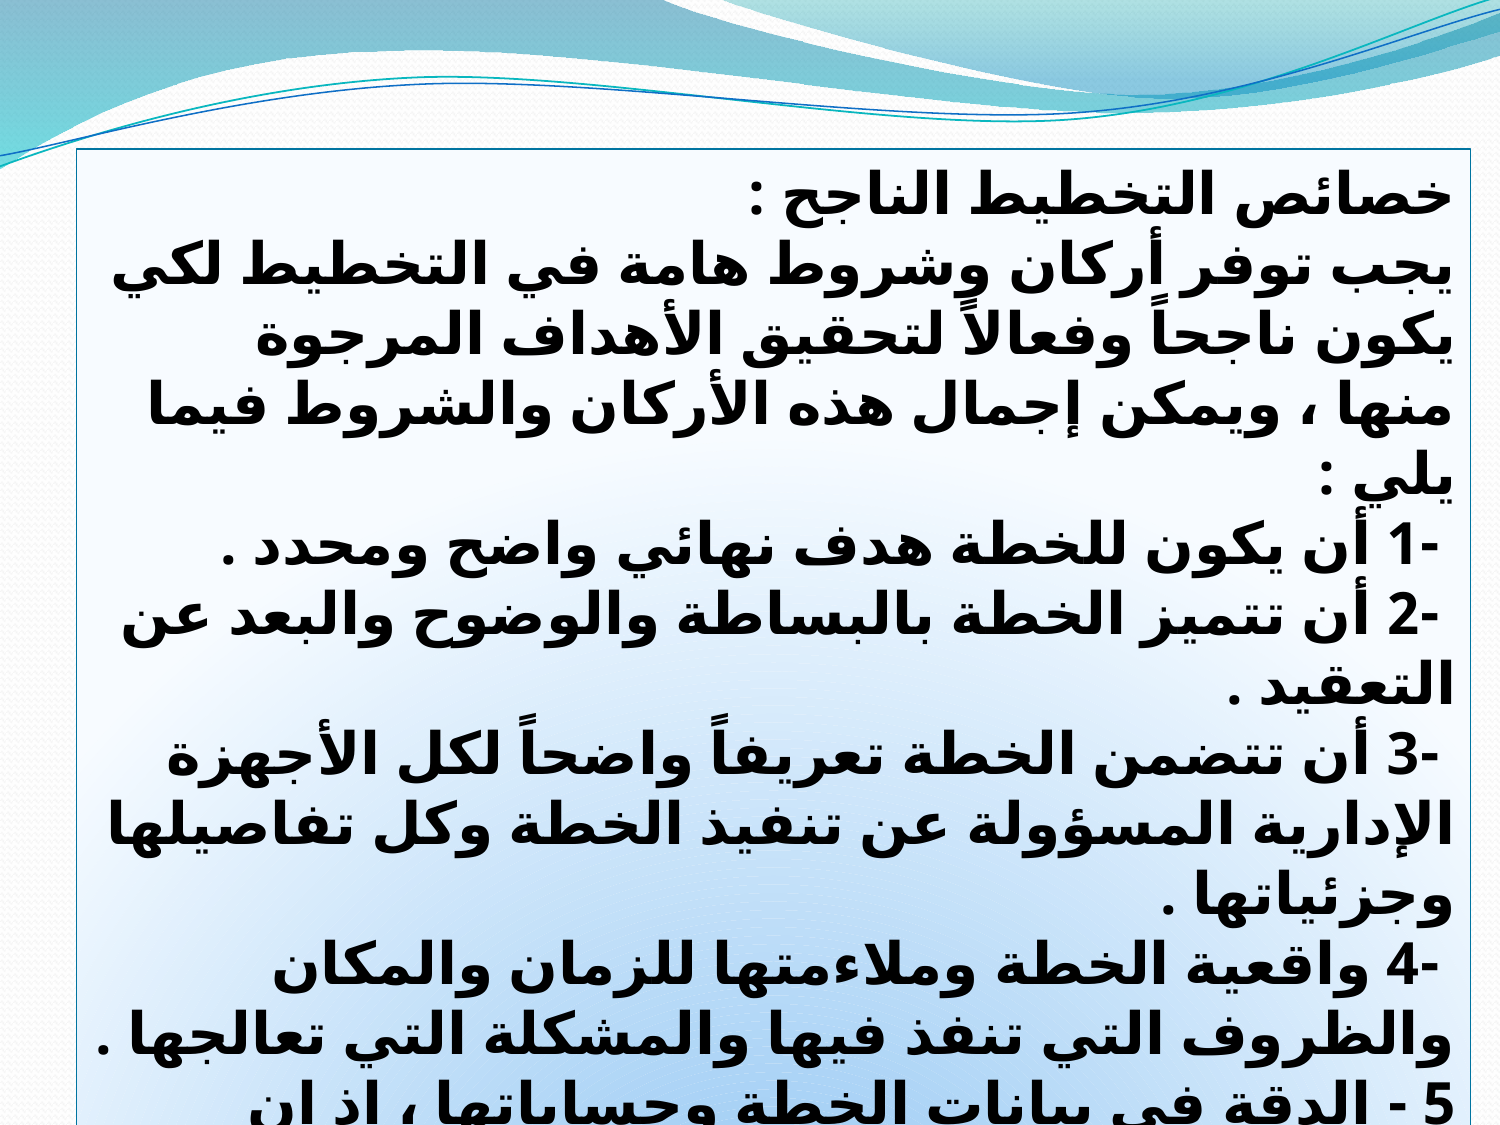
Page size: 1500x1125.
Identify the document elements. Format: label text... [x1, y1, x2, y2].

text_box خصائص التخطيط الناجح : يجب توفر أركان وشروط هامة في التخطيط لكي يكون ناجحاً وفعالاً لتحقيق الأهداف المرجوة منها ، ويمكن إجمال هذه الأركان والشروط فيما يلي : -1 أن يكون للخطة هدف نهائي واضح ومحدد . -2 أن تتميز الخطة بالبساطة والوضوح والبعد عن التعقيد . -3 أن تتضمن الخطة تعريفاً واضحاً لكل الأجهزة الإدارية المسؤولة عن تنفيذ الخطة وكل تفاصيلها وجزئياتها . -4 واقعية الخطة وملاءمتها للزمان والمكان والظروف التي تنفذ فيها والمشكلة التي تعالجها . 5 - الدقة في بيانات الخطة وحساباتها ، إذ إن محصلة هذه كلها يعتمد عليها في تحديد الأهداف ورسم طرق التنفيذ على ضوء الإمكانيات المتوفرة والمتاحة .. [76, 148, 1471, 1125]
